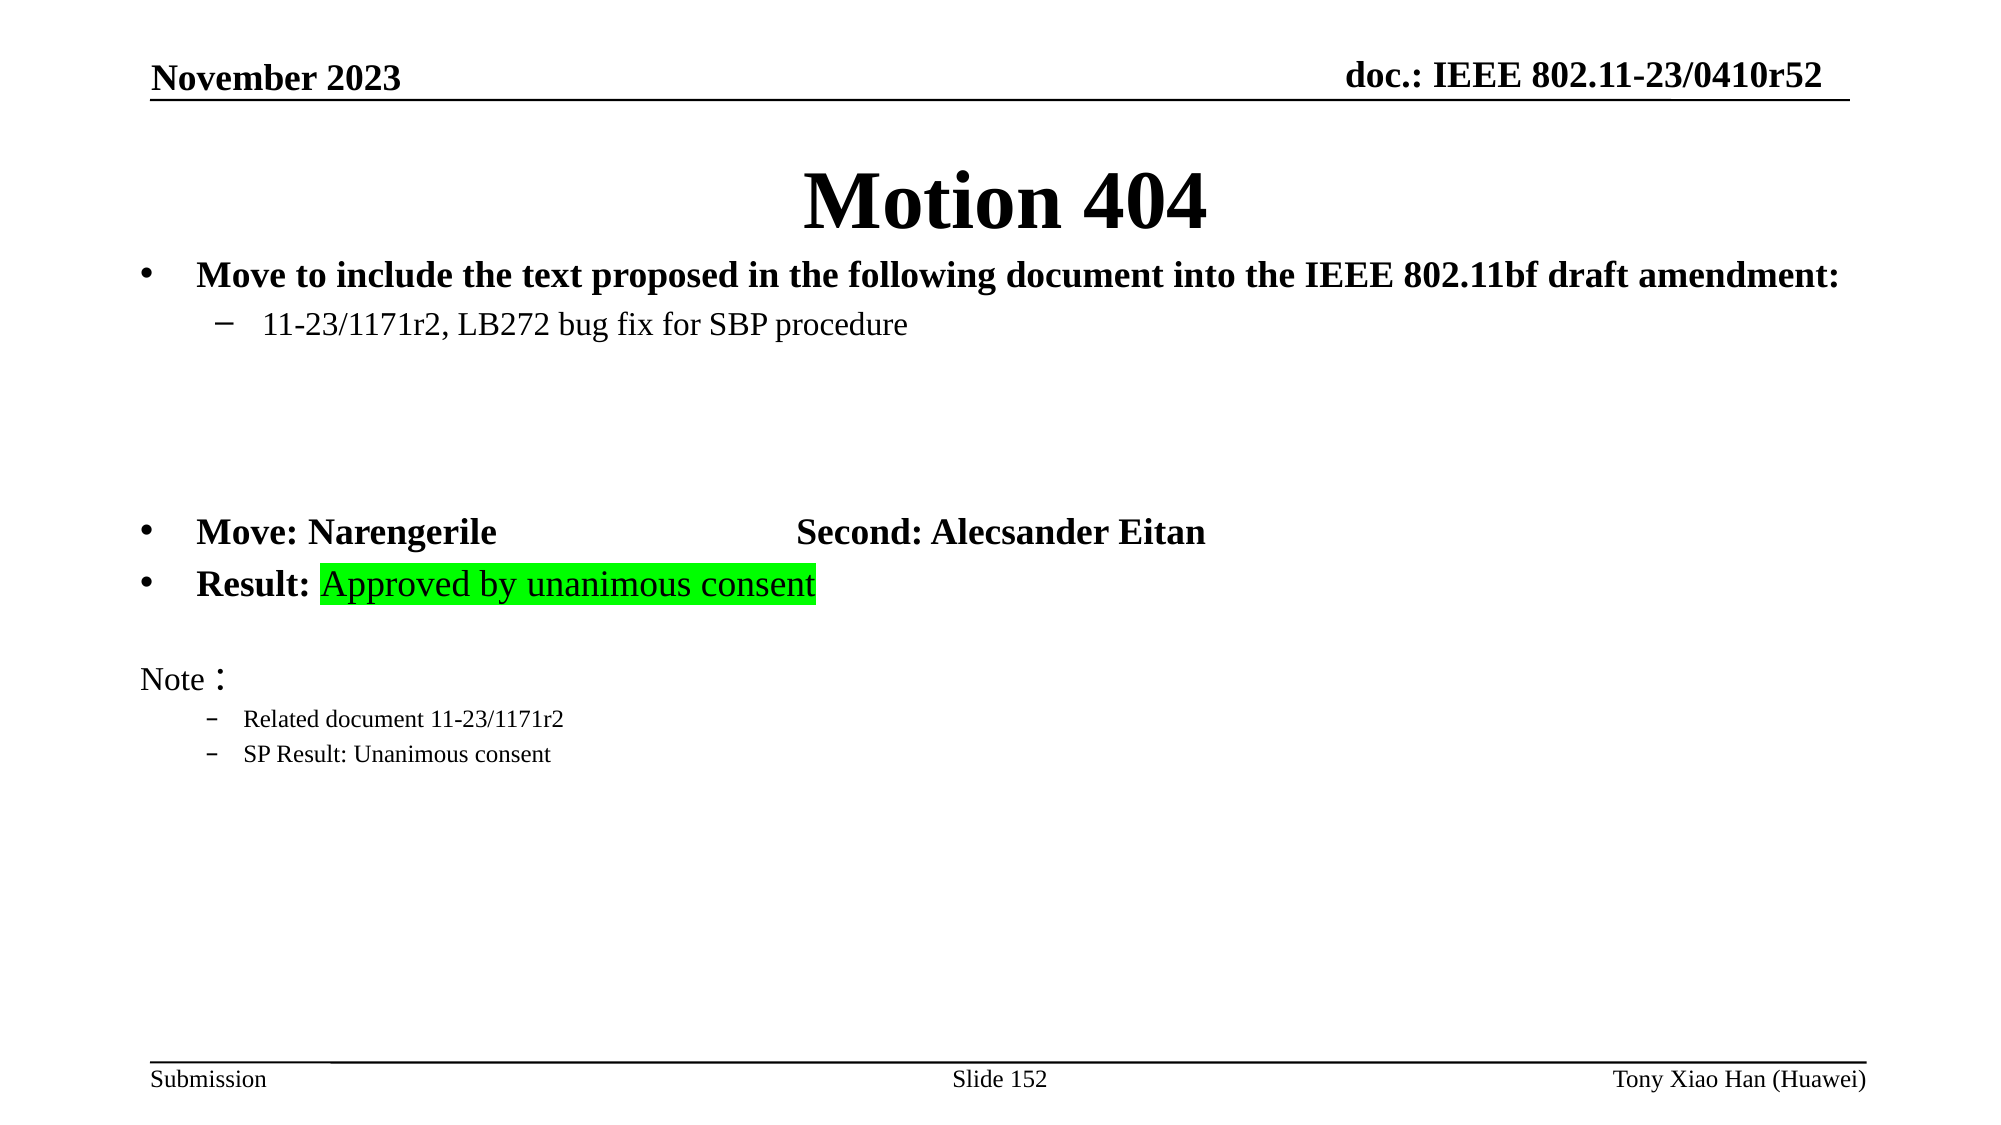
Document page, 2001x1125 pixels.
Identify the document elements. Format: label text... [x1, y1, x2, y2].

text_box Motion 404 [368, 137, 1644, 212]
text_box Move to include the text proposed in the following document into the IEEE 802.11bf draft amendment: 11-23/1171r2, LB272 bug fix for SBP procedure Move: Narengerile Second: Alecsander Eitan Result: Approved by unanimous consent Note： Related document 11-23/1171r2 SP Result: Unanimous consent [125, 212, 1888, 900]
